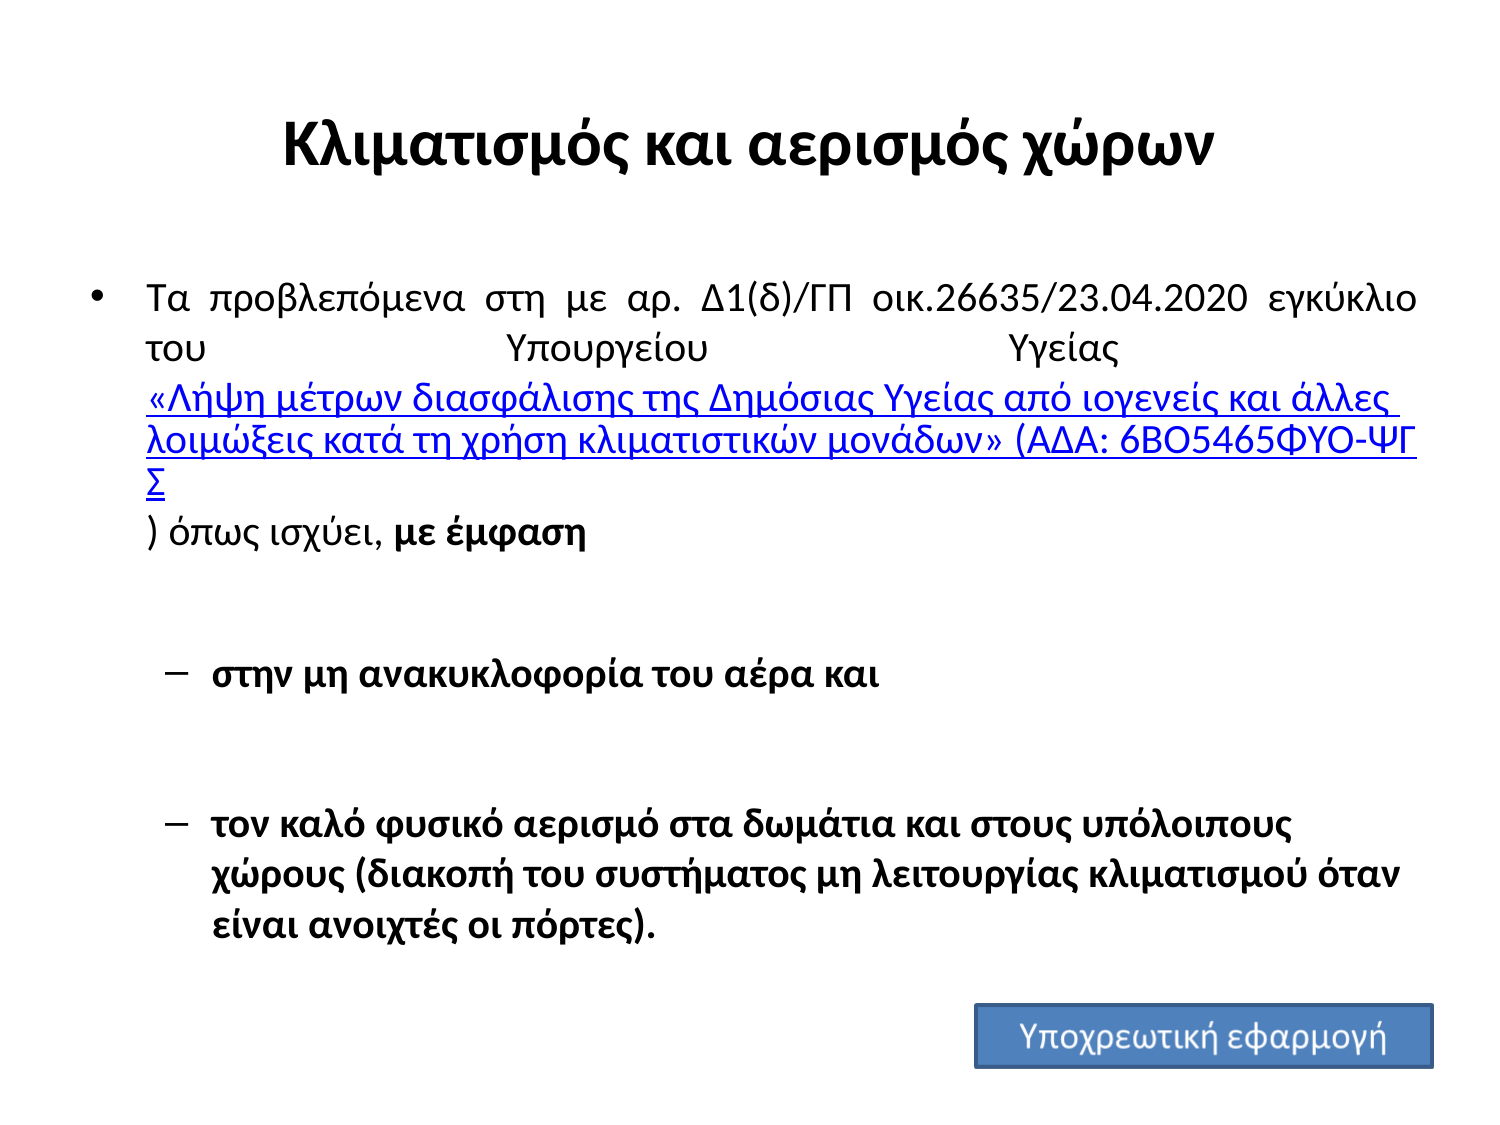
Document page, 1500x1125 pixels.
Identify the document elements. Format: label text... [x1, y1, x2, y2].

list Τα προβλεπόμενα στη με αρ. Δ1(δ)/ΓΠ οικ.26635/23.04.2020 εγκύκλιο του Υπουργείου Υγείας «Λήψη μέτρων διασφάλισης της Δημόσιας Υγείας από ιογενείς και άλλες λοιμώξεις κατά τη χρήση κλιματιστικών μονάδων» (ΑΔΑ: 6ΒΟ5465ΦΥΟ-ΨΓΣ) όπως ισχύει, με έμφαση στην μη ανακυκλοφορία του αέρα και τον καλό φυσικό αερισμό στα δωμάτια και στους υπόλοιπους χώρους (διακοπή του συστήματος μη λειτουργίας κλιματισμού όταν είναι ανοιχτές οι πόρτες). [75, 262, 1434, 1024]
title Κλιματισμός και αερισμός χώρων [75, 45, 1425, 233]
picture [974, 999, 1434, 1082]
